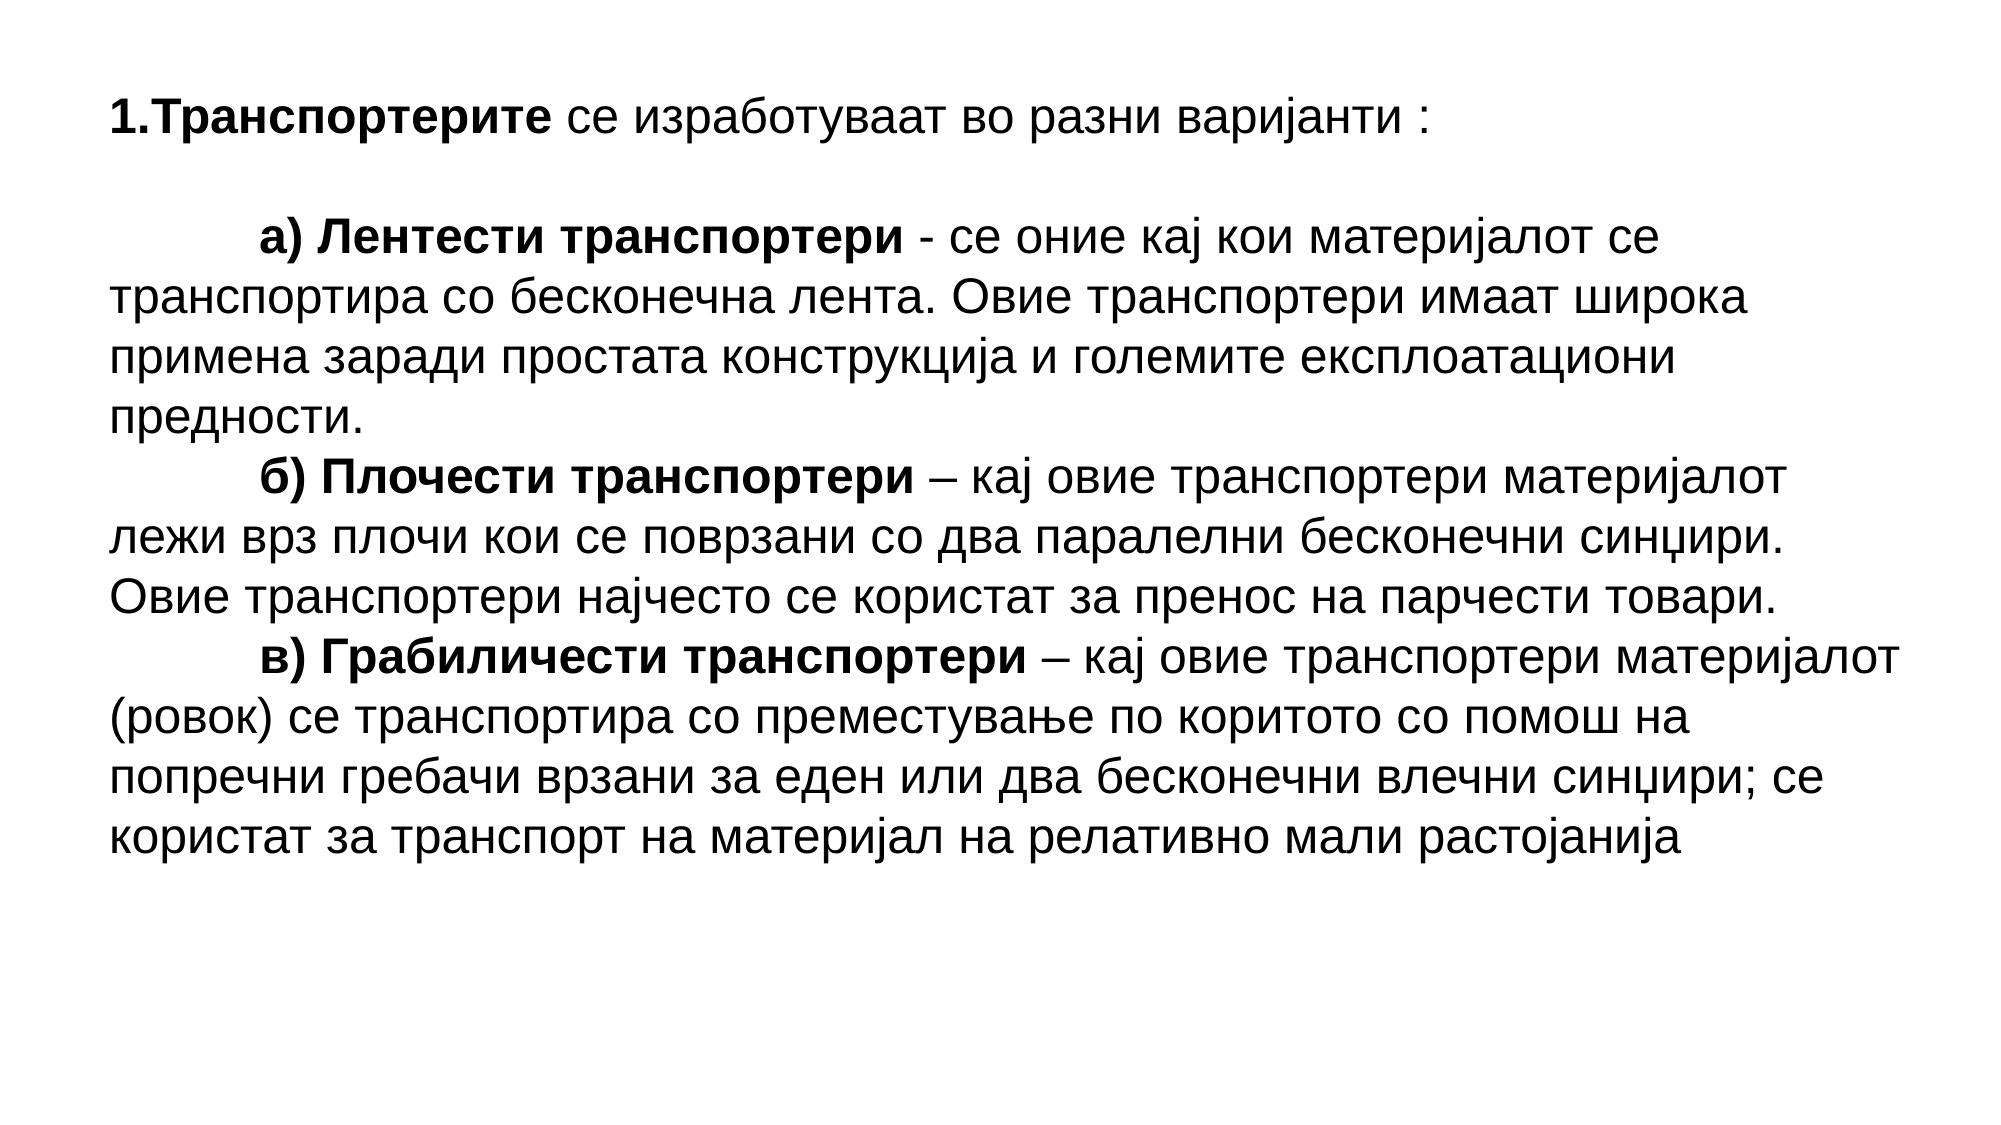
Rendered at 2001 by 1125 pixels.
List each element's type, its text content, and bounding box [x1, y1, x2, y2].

text_box 1.Транспортерите се изработуваат во разни варијанти : а) Лентести транспортери - се оние кај кои материјалот се транспортира со бесконечна лента. Овие транспортери имаат широка примена заради простата конструкција и големите експлоатациони предности. б) Плочести транспортери – кај овие транспортери материјалот лежи врз плочи кои се поврзани со два паралелни бесконечни синџири. Овие транспортери најчесто се користат за пренос на парчести товари. в) Грабиличести транспортери – кај овие транспортери материјалот (ровок) се транспортира со преместување по коритото со помош на попречни гребачи врзани за еден или два бесконечни влечни синџири; се користат за транспорт на материјал на релативно мали растојанија [94, 76, 1920, 931]
